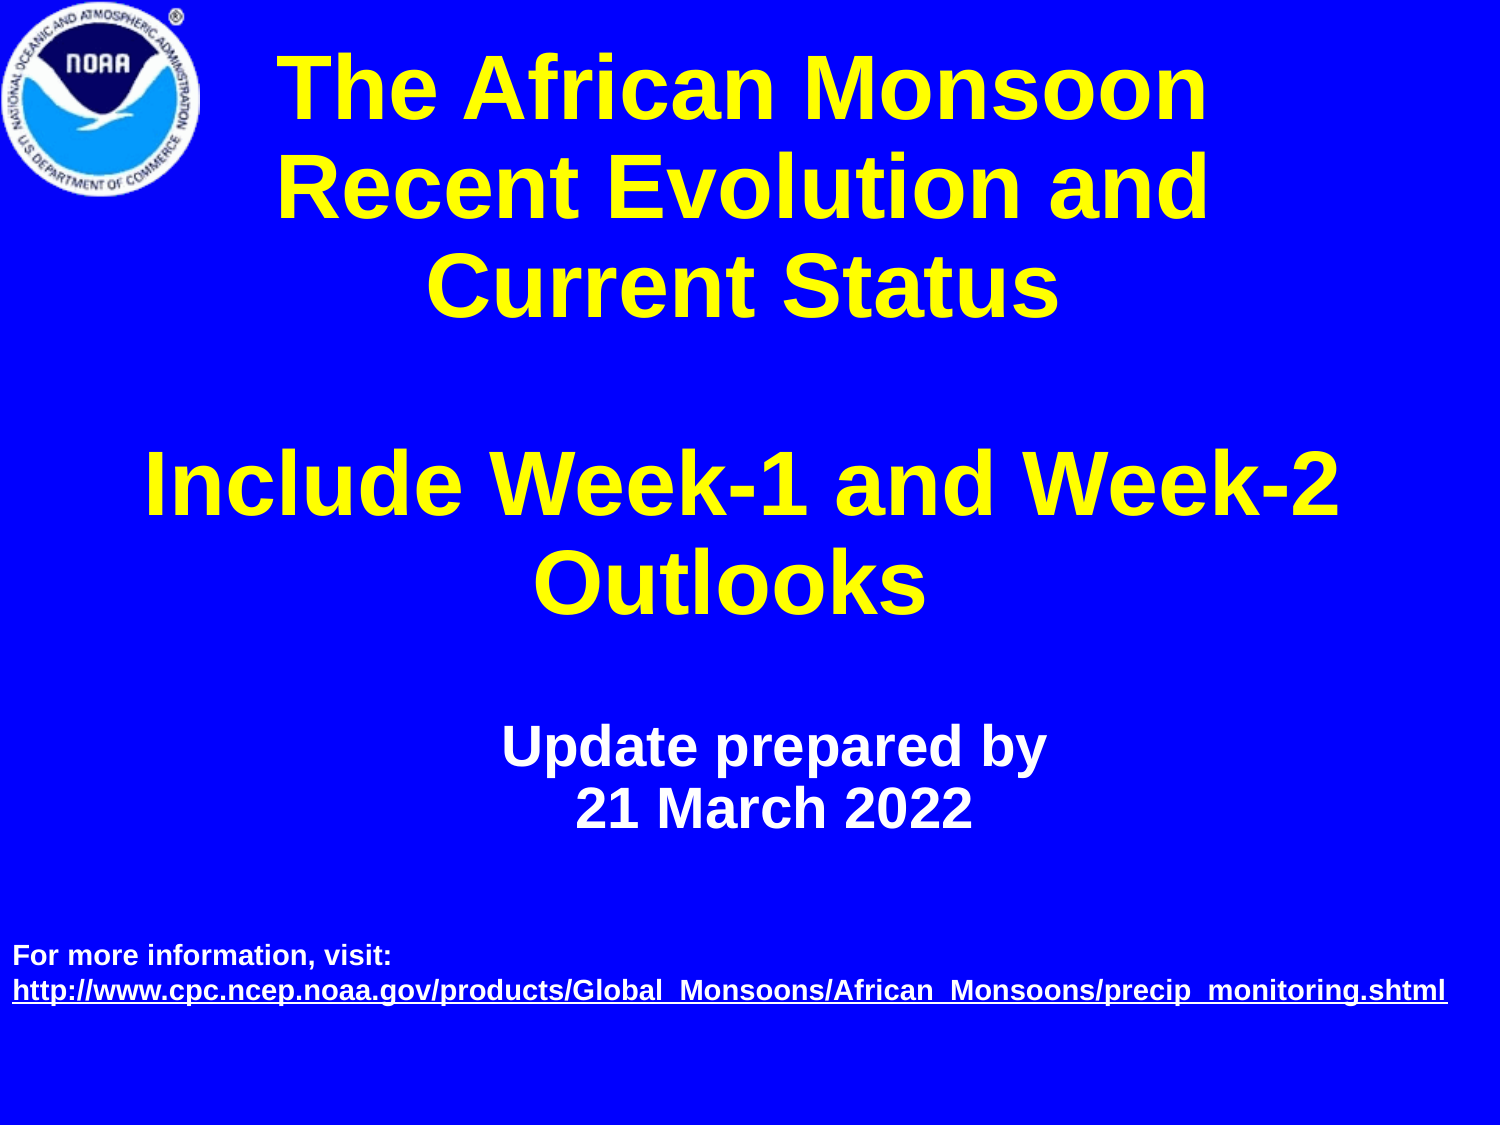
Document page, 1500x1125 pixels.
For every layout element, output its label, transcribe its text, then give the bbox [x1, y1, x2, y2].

title The African Monsoon Recent Evolution and Current Status Include Week-1 and Week-2 Outlooks [112, 37, 1376, 638]
text_box Update prepared by 21 March 2022 [275, 708, 1275, 849]
picture [0, 0, 200, 200]
text_box For more information, visit: http://www.cpc.ncep.noaa.gov/products/Global_Monsoons/African_Monsoons/precip_monitoring.shtml [0, 929, 1471, 1014]
